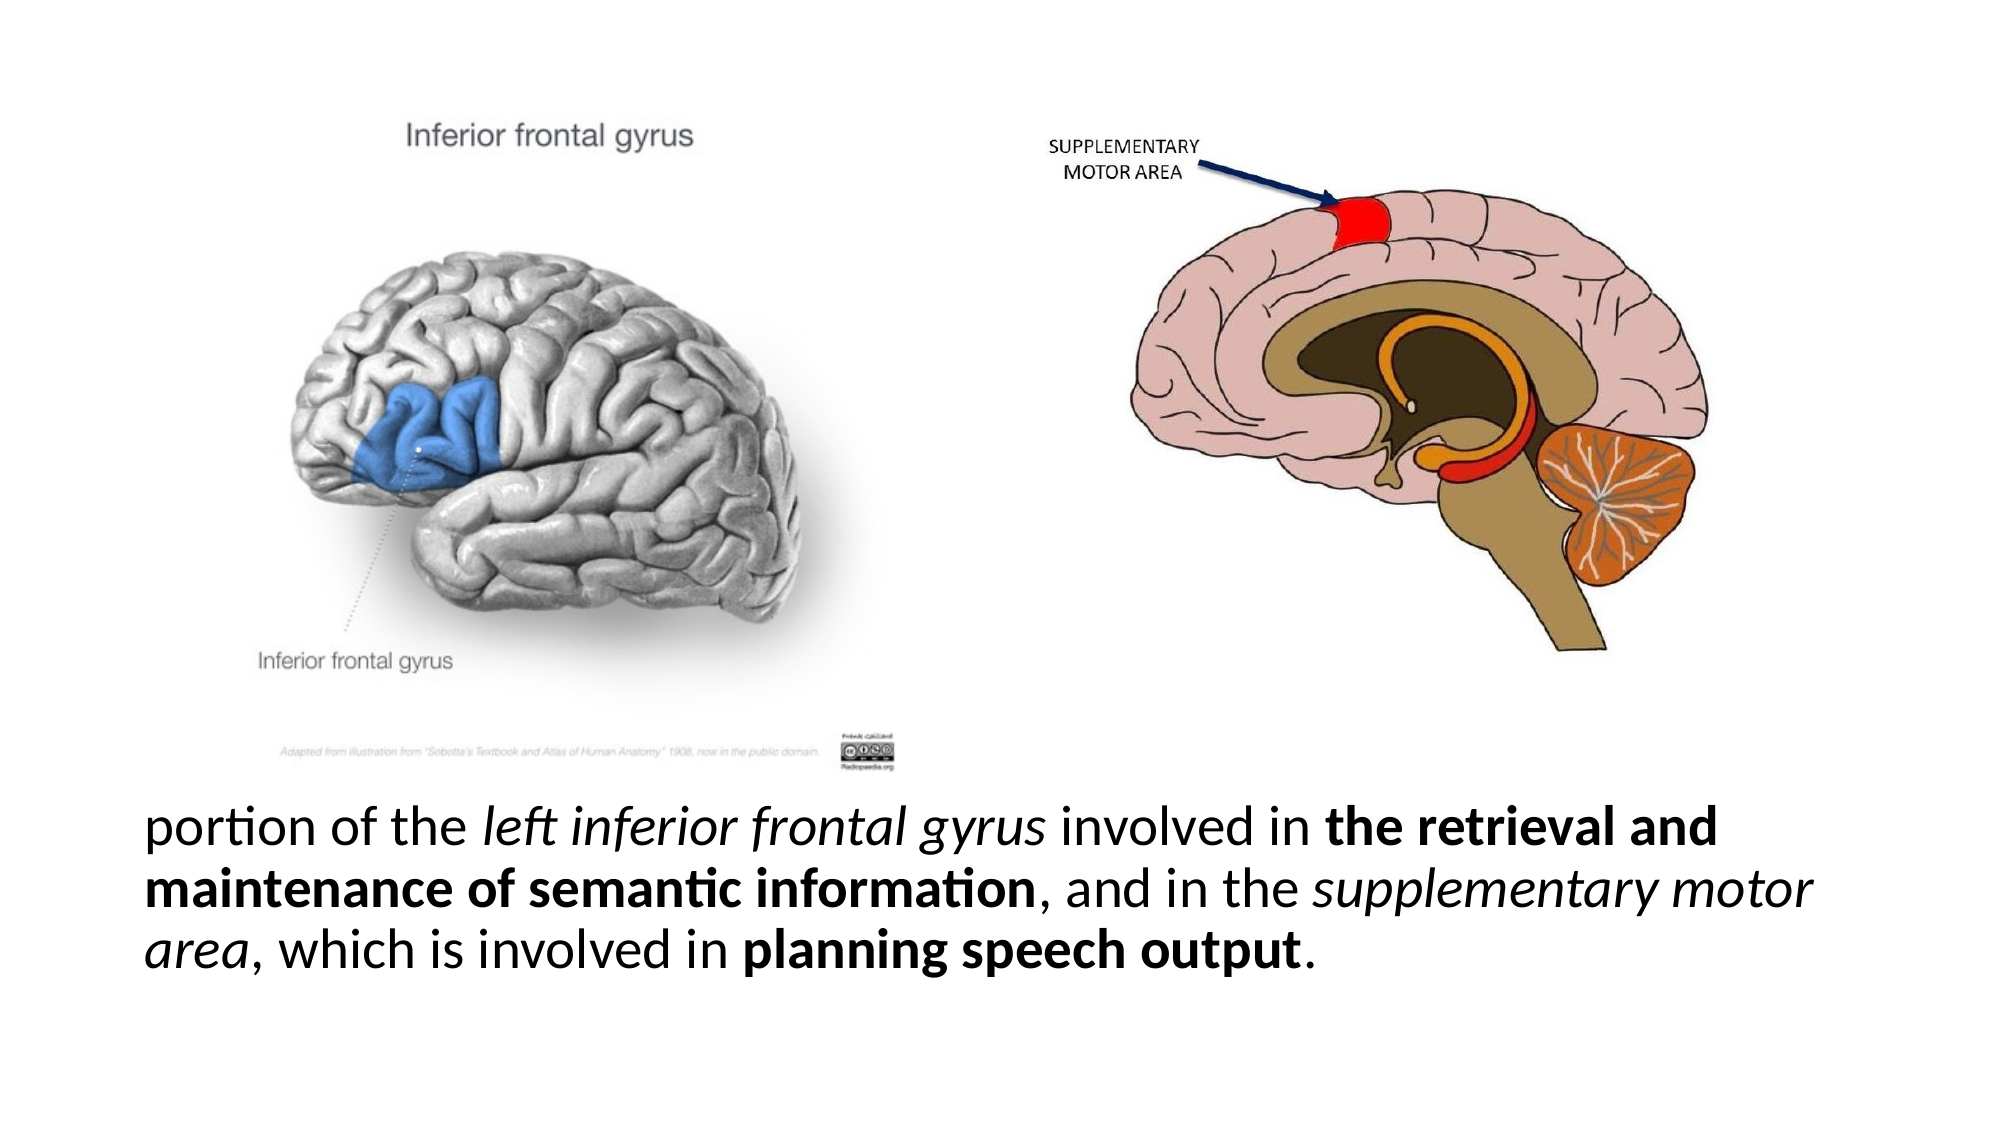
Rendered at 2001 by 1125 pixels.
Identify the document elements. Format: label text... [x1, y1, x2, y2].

picture [204, 80, 896, 772]
picture [1012, 132, 1837, 679]
list portion of the left inferior frontal gyrus involved in the retrieval and maintenance of semantic information, and in the supplementary motor area, which is involved in planning speech output. [136, 298, 1863, 1014]
